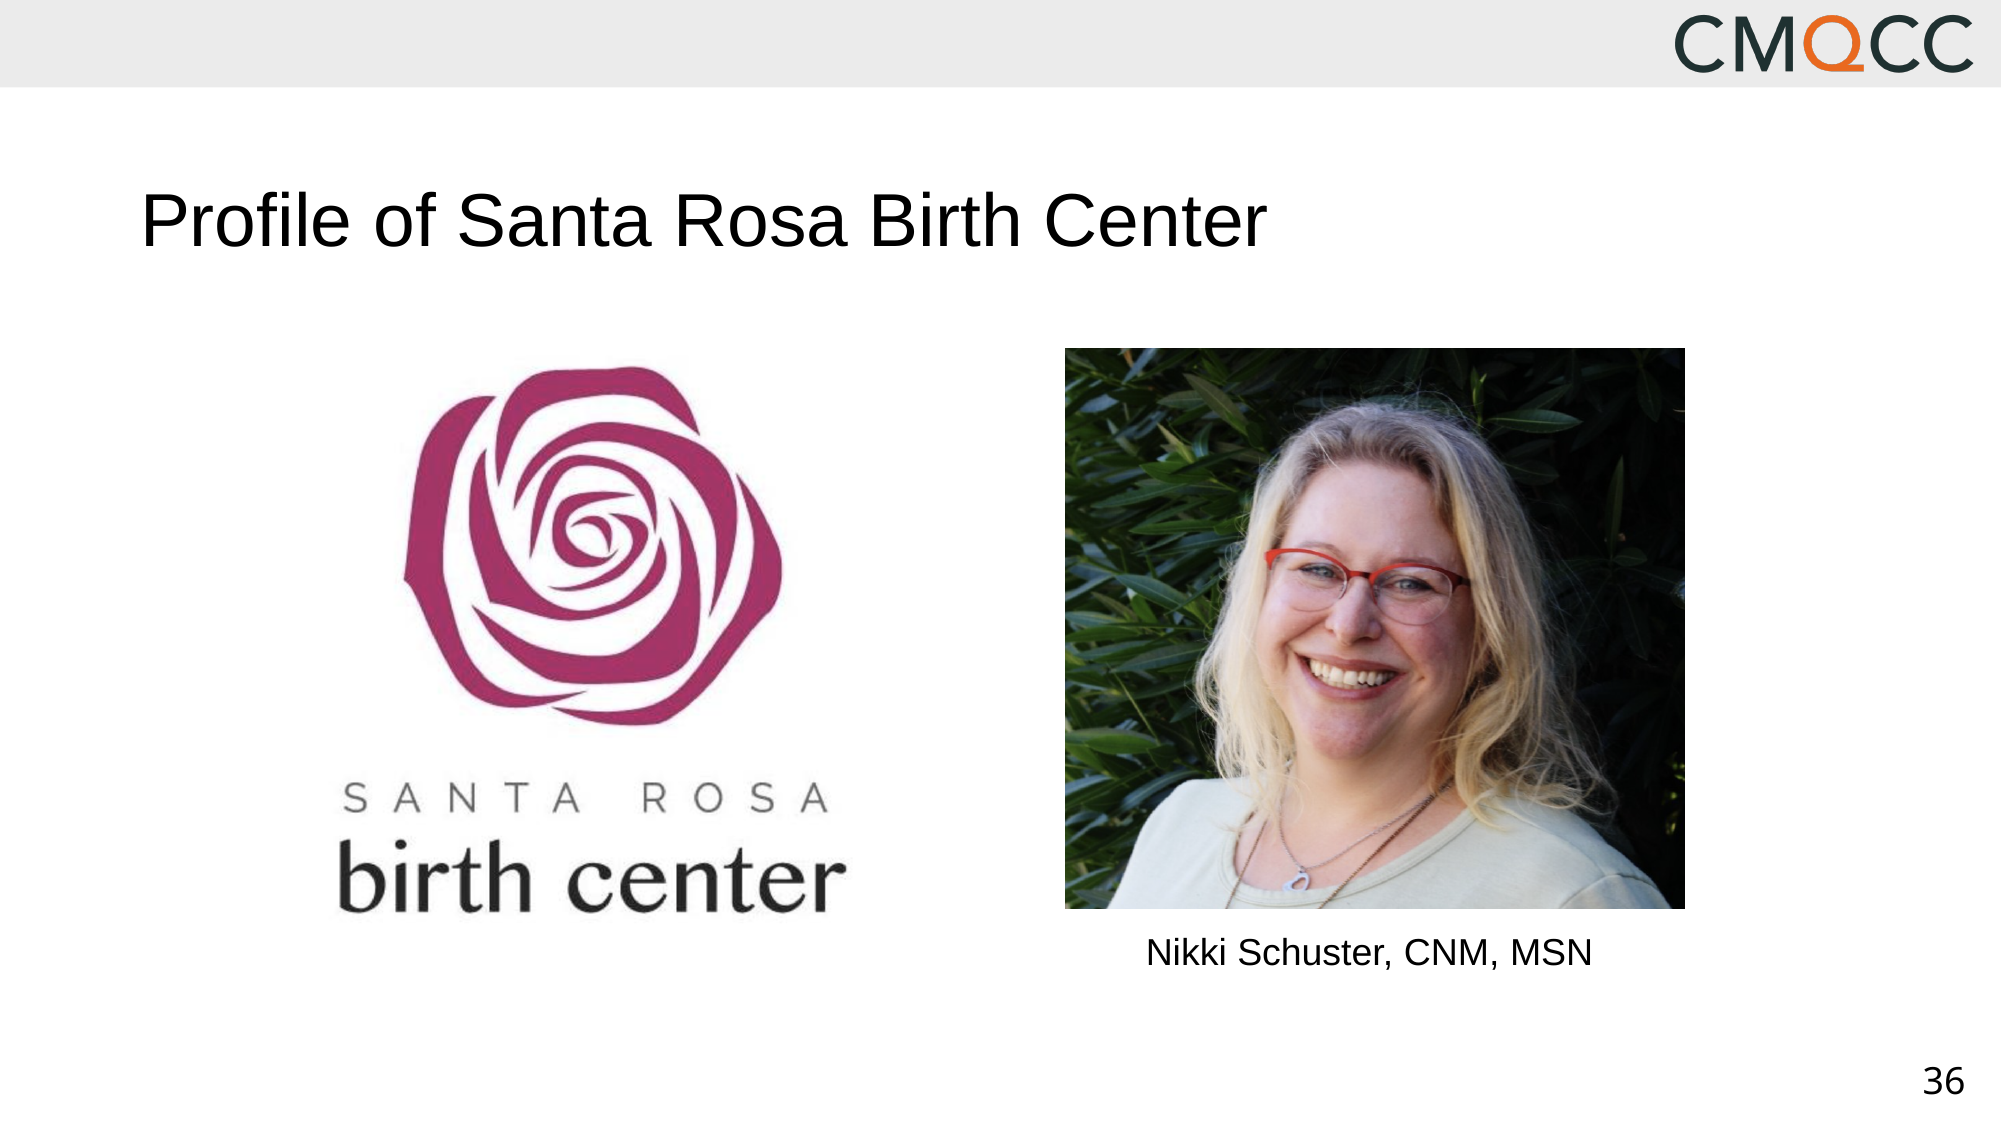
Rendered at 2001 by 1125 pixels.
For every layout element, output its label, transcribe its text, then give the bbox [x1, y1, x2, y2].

text_box Nikki Schuster, CNM, MSN [1130, 921, 1619, 981]
picture [286, 348, 871, 931]
picture [1064, 348, 1685, 909]
picture [1674, 12, 1975, 75]
title Profile of Santa Rosa Birth Center [125, 141, 1825, 292]
